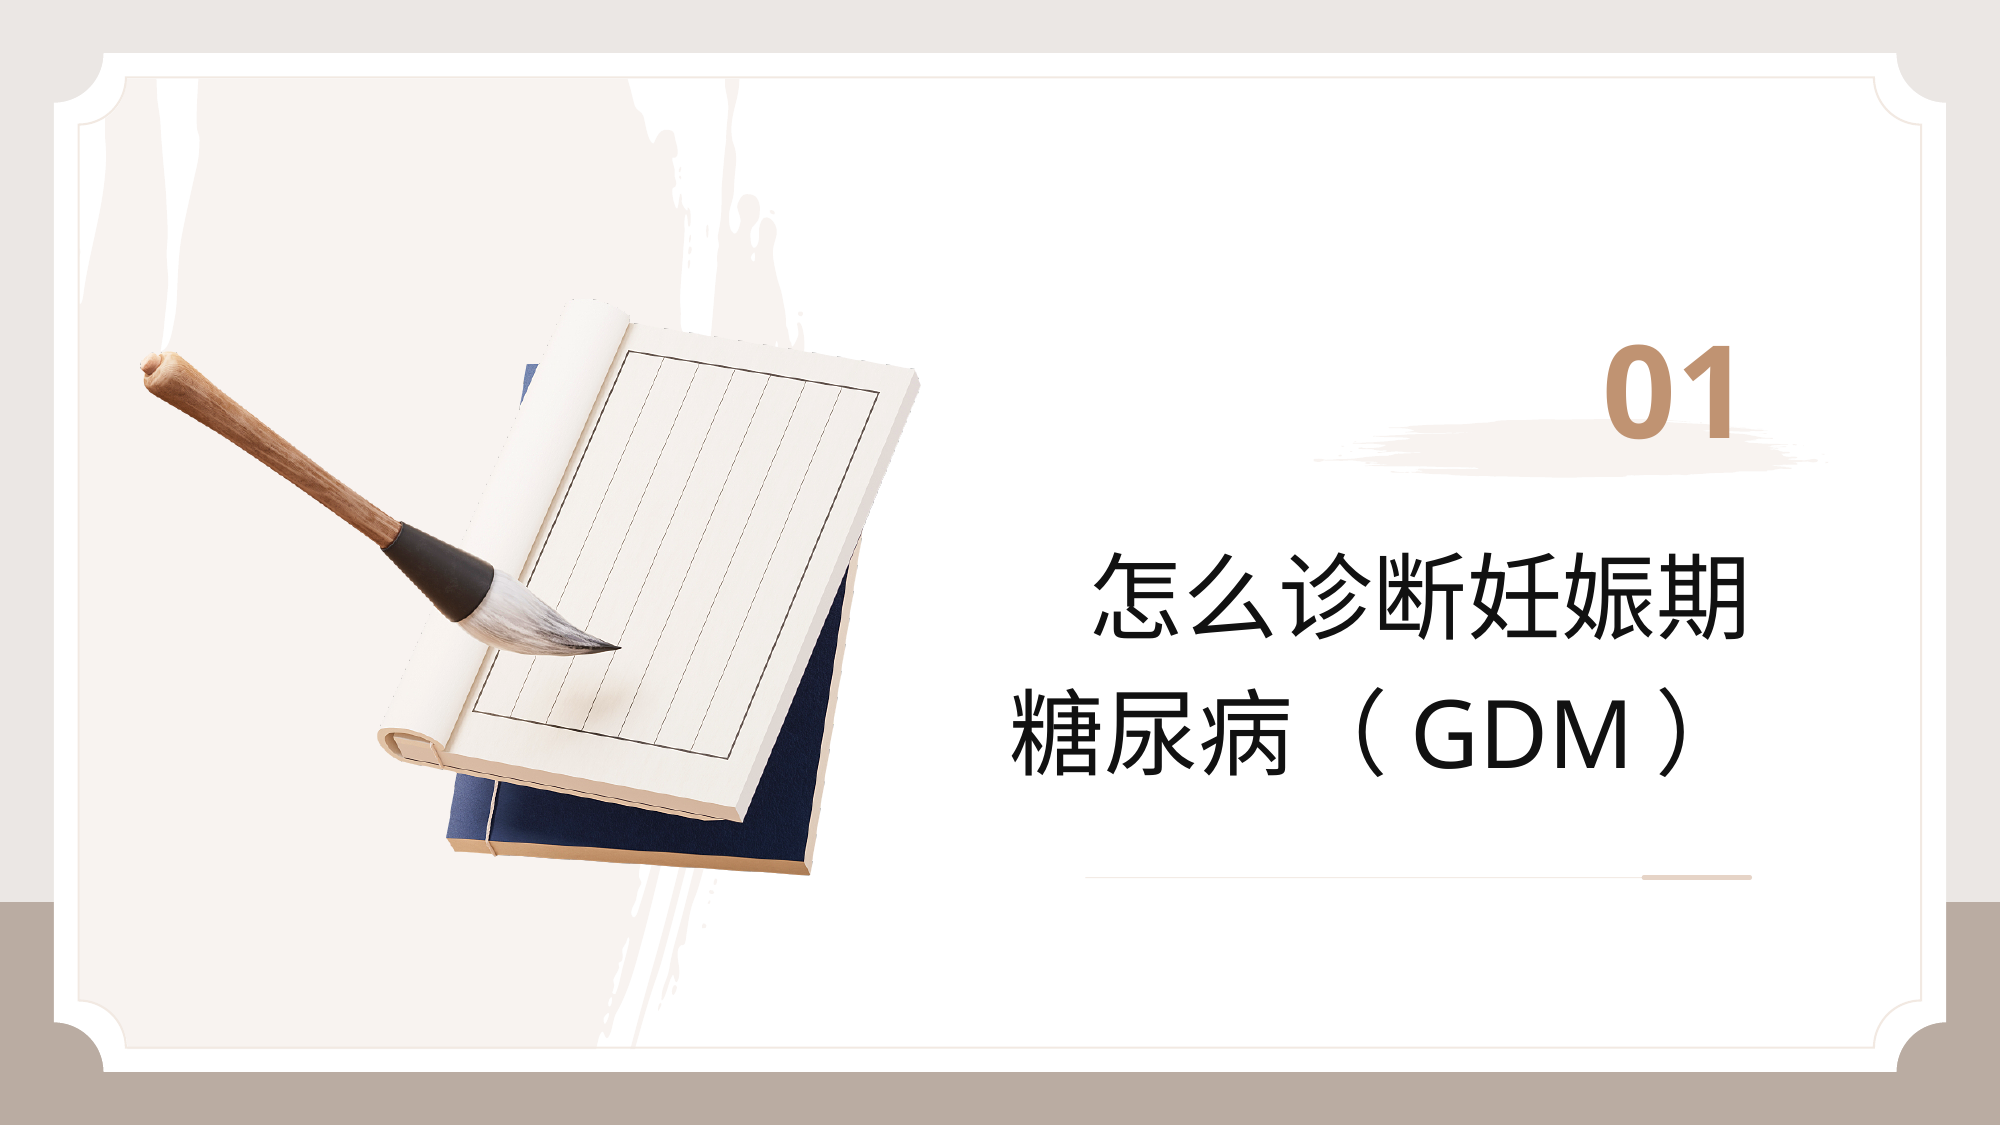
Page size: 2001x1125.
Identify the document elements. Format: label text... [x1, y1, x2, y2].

title 怎么诊断妊娠期糖尿病（GDM） [1000, 522, 1751, 872]
list 01 [1133, 247, 1750, 478]
picture [103, 136, 936, 990]
